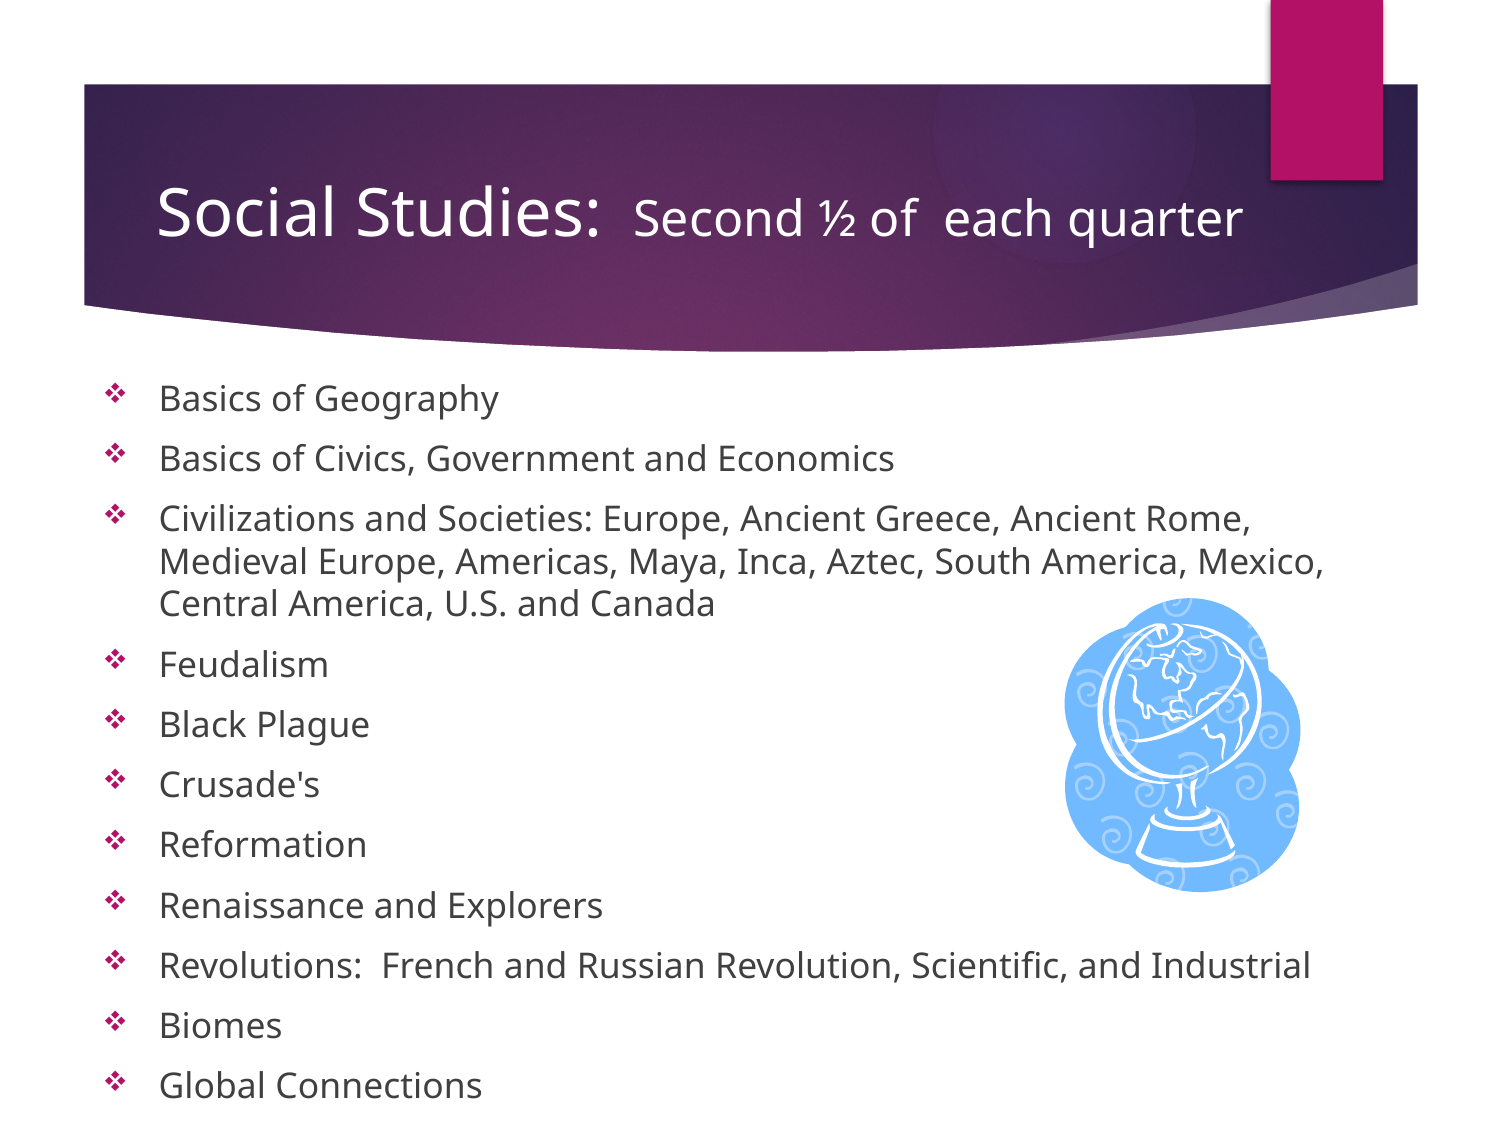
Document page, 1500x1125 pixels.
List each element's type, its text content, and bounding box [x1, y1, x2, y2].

picture [1064, 597, 1302, 893]
title Social Studies: Second ½ of each quarter [141, 152, 1400, 269]
list Basics of Geography Basics of Civics, Government and Economics Civilizations and Societies: Europe, Ancient Greece, Ancient Rome, Medieval Europe, Americas, Maya, Inca, Aztec, South America, Mexico, Central America, U.S. and Canada Feudalism Black Plague Crusade's Reformation Renaissance and Explorers Revolutions: French and Russian Revolution, Scientific, and Industrial Biomes Global Connections [87, 368, 1363, 1122]
